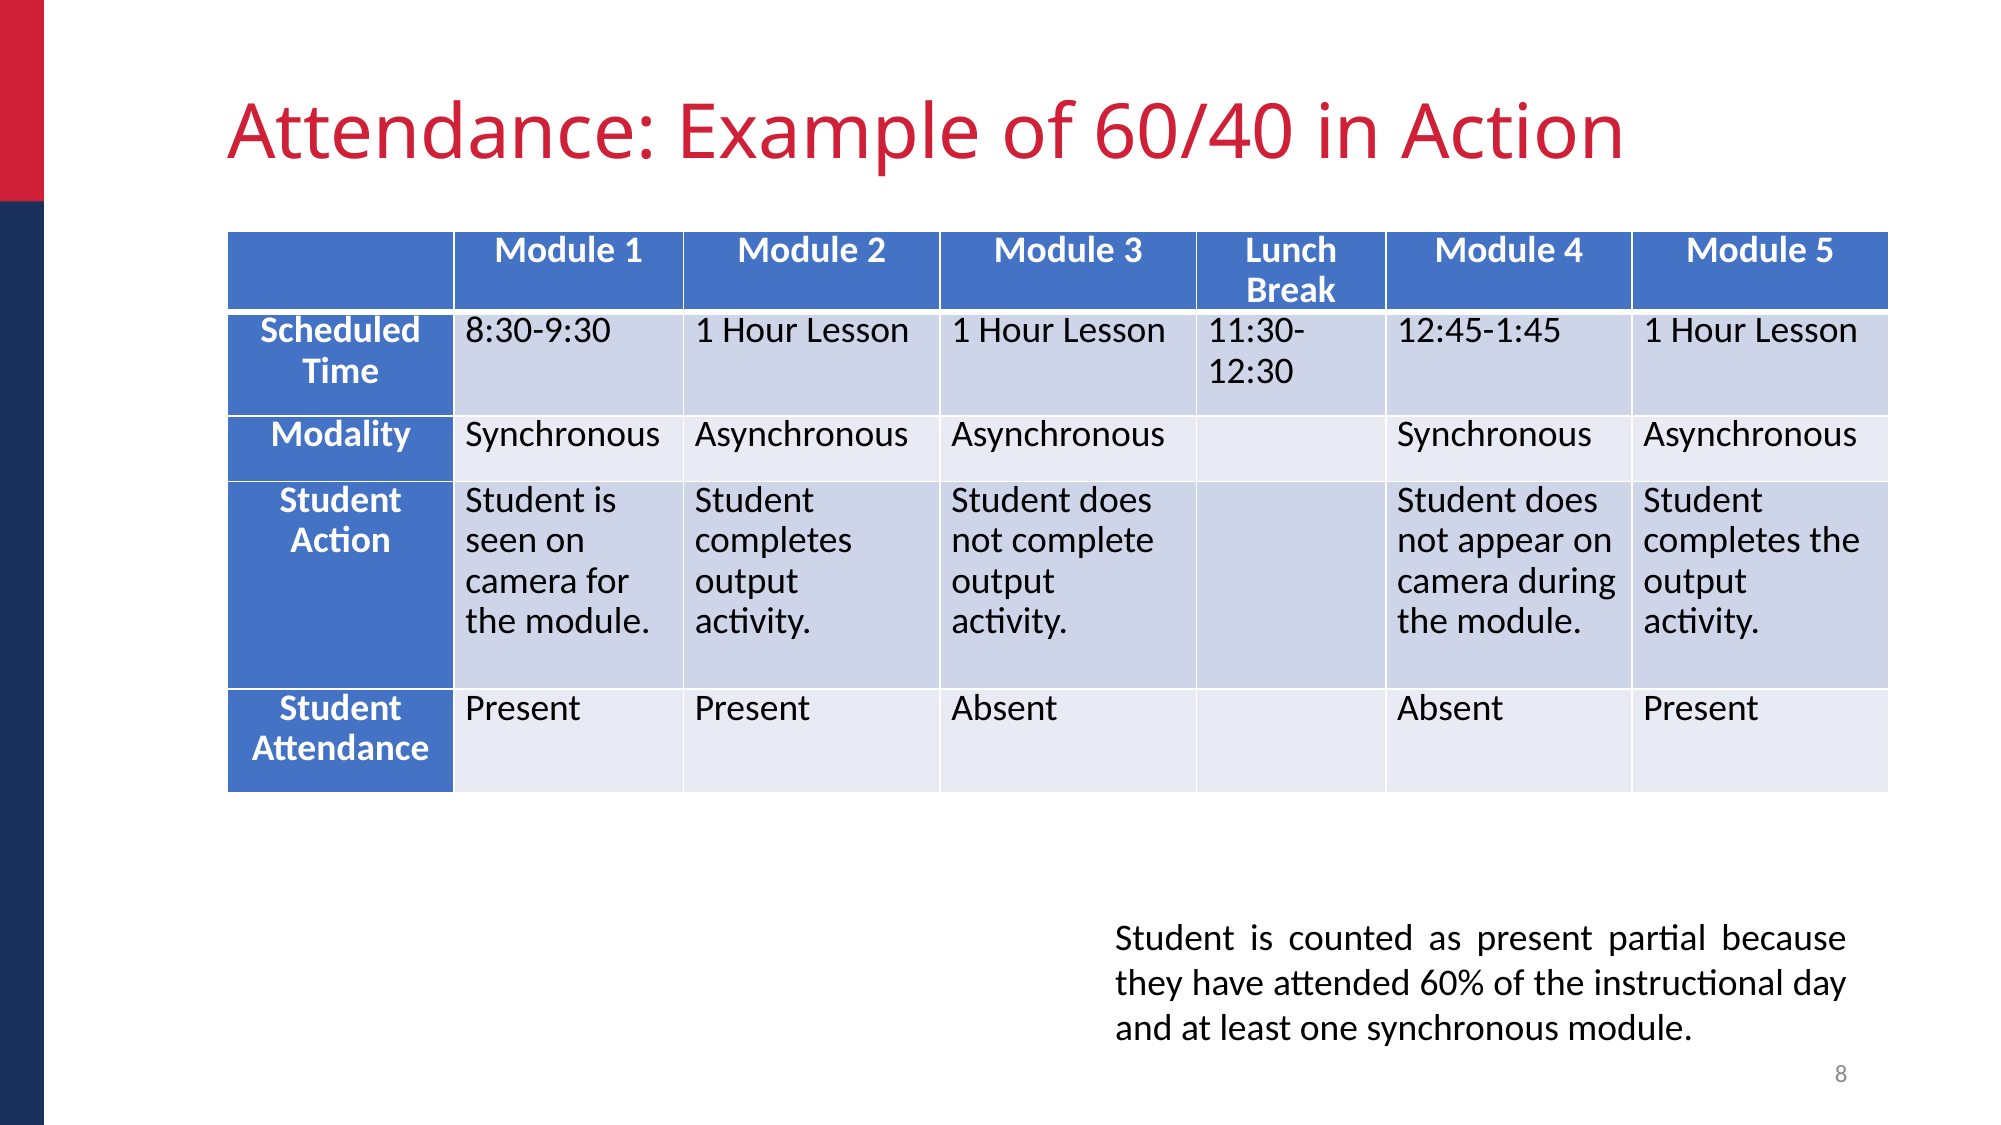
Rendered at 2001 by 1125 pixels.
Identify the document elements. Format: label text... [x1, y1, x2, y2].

table_cell Asynchronous [1633, 417, 1888, 481]
table_cell Student is seen on camera for the module. [455, 482, 683, 688]
table_cell [1197, 690, 1385, 792]
table_cell 11:30-12:30 [1197, 315, 1385, 415]
table_header Module 4 [1387, 232, 1631, 309]
table_cell Absent [1387, 690, 1631, 792]
table_cell Synchronous [1387, 417, 1631, 481]
table_header [228, 232, 453, 309]
table_cell 1 Hour Lesson [1633, 315, 1888, 415]
table_cell Student completes output activity. [684, 482, 939, 688]
picture [0, 0, 44, 1125]
table_cell 8:30-9:30 [455, 315, 683, 415]
table_cell Asynchronous [941, 417, 1196, 481]
table_cell [1197, 482, 1385, 688]
table_cell Asynchronous [684, 417, 939, 481]
table_cell Scheduled Time [228, 315, 453, 415]
table_header Module 3 [941, 232, 1196, 309]
table_cell Modality [228, 417, 453, 481]
table_header Module 5 [1633, 232, 1888, 309]
table_cell 1 Hour Lesson [941, 315, 1196, 415]
table_header Lunch Break [1197, 232, 1385, 309]
table_cell Student does not appear on camera during the module. [1387, 482, 1631, 688]
slide_number 8 [1412, 1055, 1863, 1103]
table_cell Synchronous [455, 417, 683, 481]
table_cell 1 Hour Lesson [684, 315, 939, 415]
table_cell Student Attendance [228, 690, 453, 792]
table_cell Present [684, 690, 939, 792]
table_header Module 1 [455, 232, 683, 309]
table_cell Absent [941, 690, 1196, 792]
table_header Module 2 [684, 232, 939, 309]
table_cell Present [1633, 690, 1888, 792]
table_cell Student Action [228, 482, 453, 688]
text_box Student is counted as present partial because they have attended 60% of the instructional day and at least one synchronous module. [1100, 905, 1863, 1055]
table_cell Student does not complete output activity. [941, 482, 1196, 688]
title Attendance: Example of 60/40 in Action [212, 56, 1788, 211]
table_cell [1197, 417, 1385, 481]
table_cell 12:45-1:45 [1387, 315, 1631, 415]
table_cell Student completes the output activity. [1633, 482, 1888, 688]
table_cell Present [455, 690, 683, 792]
